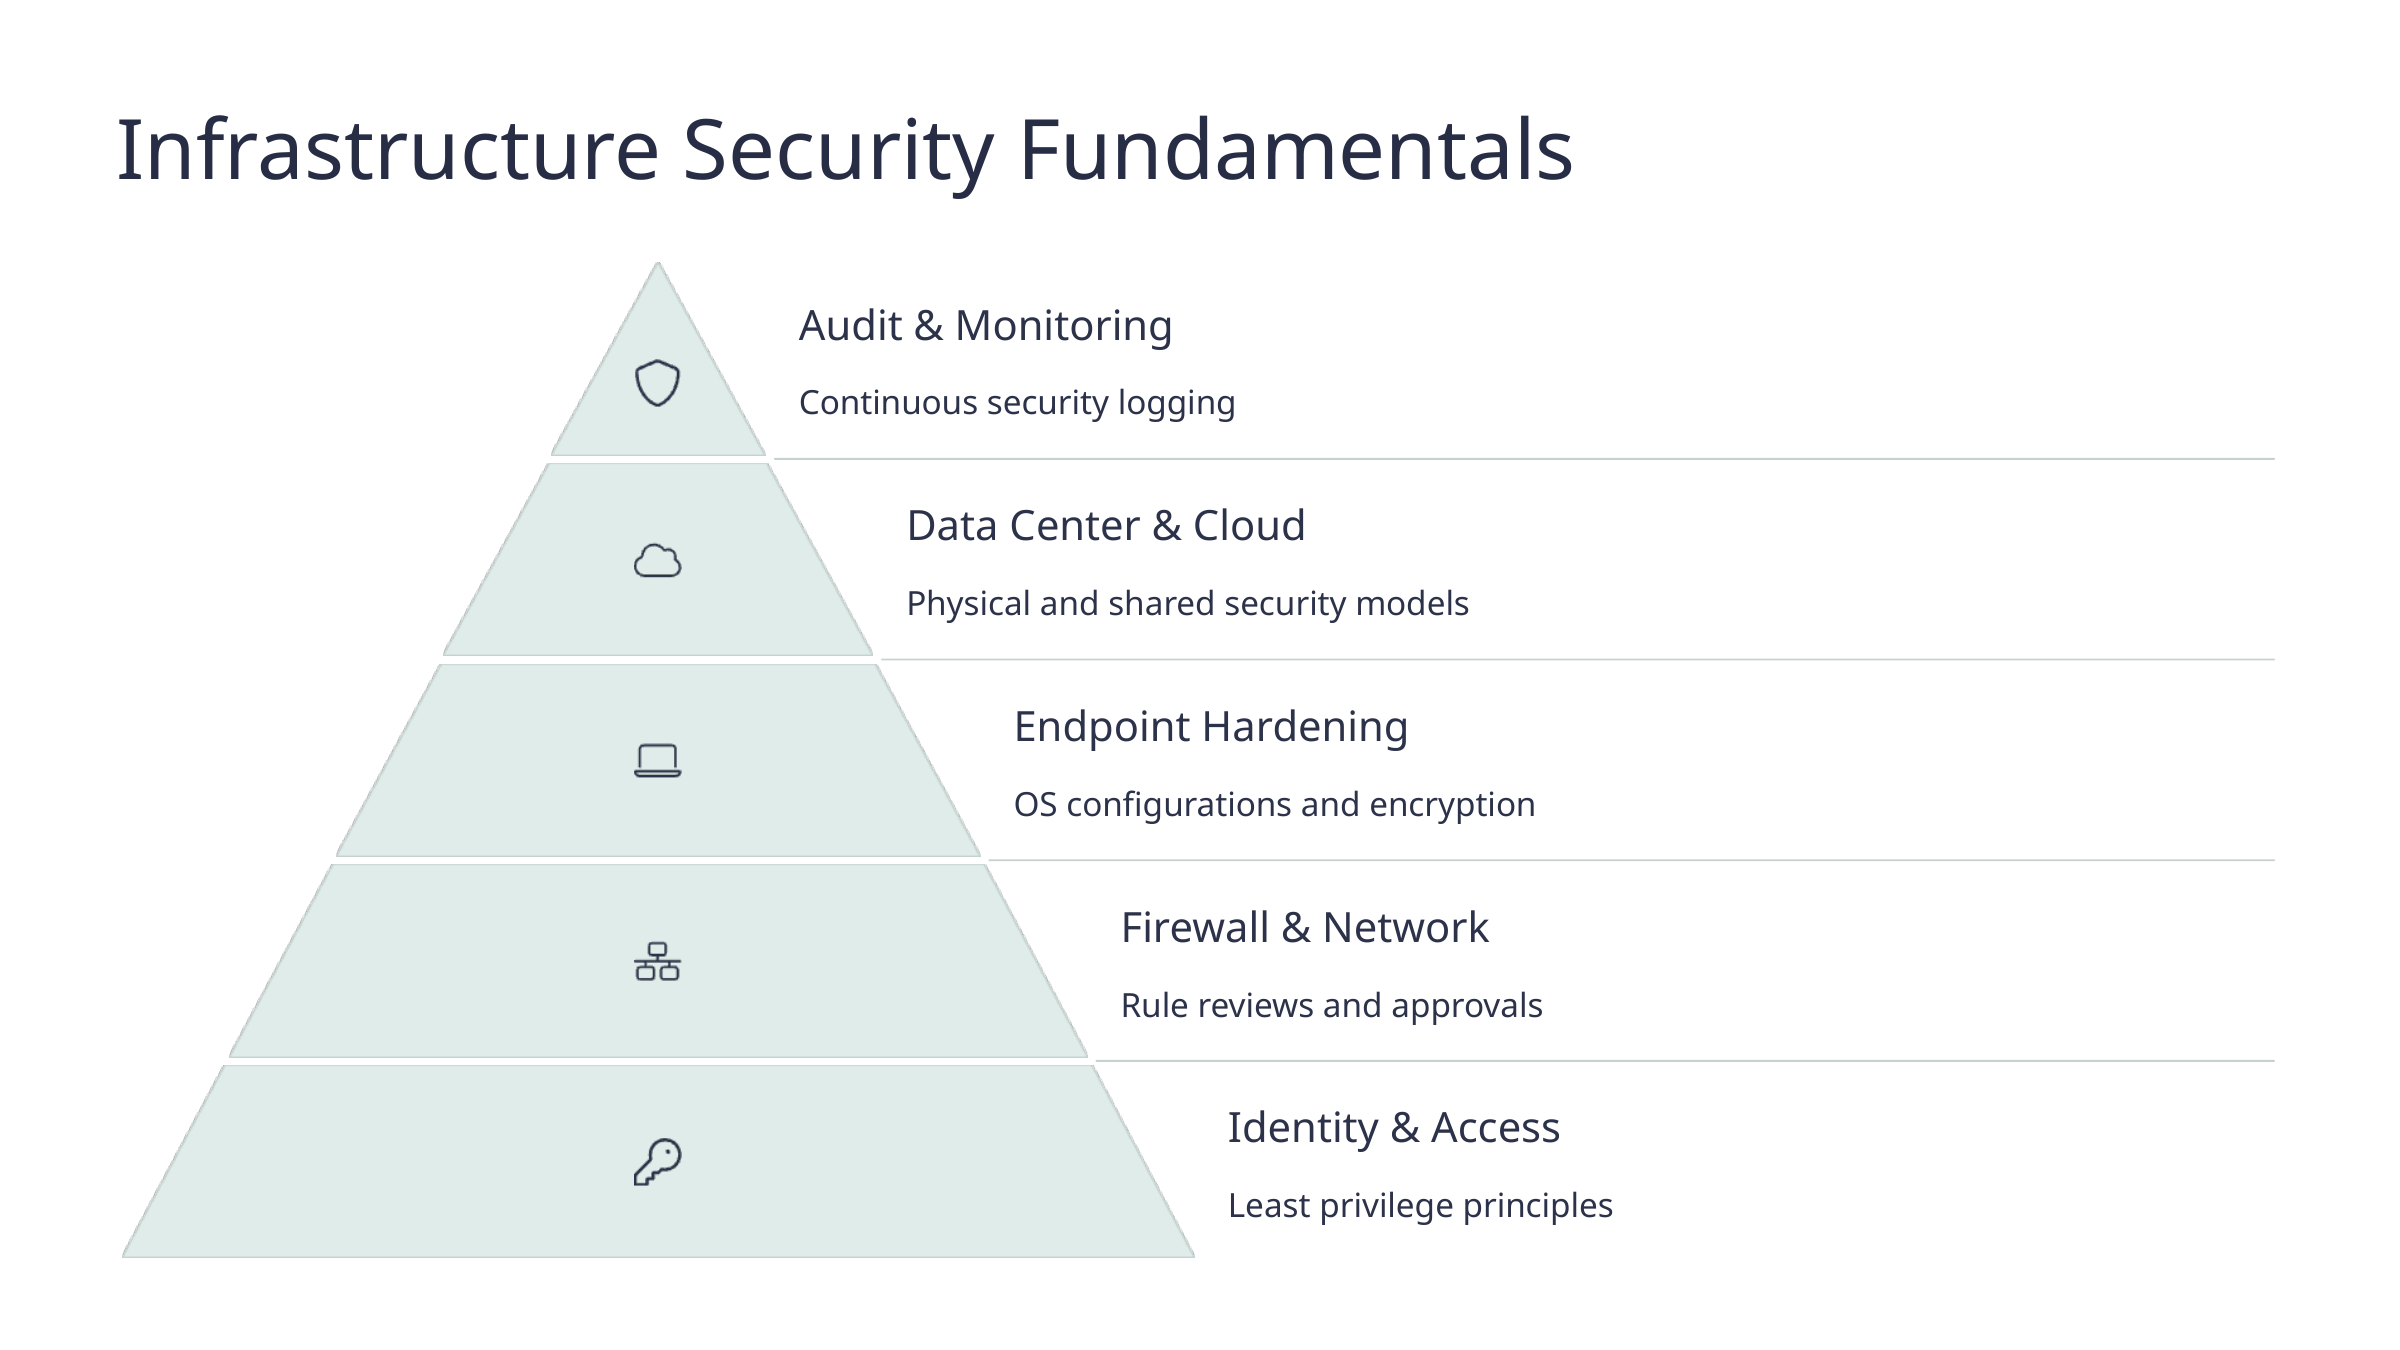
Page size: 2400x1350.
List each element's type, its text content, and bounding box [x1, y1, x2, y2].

text_box OS configurations and encryption [1013, 769, 1548, 824]
picture [229, 864, 1088, 1058]
text_box Physical and shared security models [906, 569, 1479, 623]
text_box Firewall & Network [1120, 898, 1538, 951]
picture [336, 664, 981, 857]
picture [122, 1065, 1195, 1259]
text_box Infrastructure Security Fundamentals [116, 91, 1478, 197]
text_box Least privilege principles [1227, 1171, 1622, 1225]
picture [551, 262, 766, 456]
picture [443, 463, 873, 657]
text_box Identity & Access [1227, 1099, 1622, 1152]
text_box Continuous security logging [798, 368, 1244, 422]
text_box Data Center & Cloud [906, 497, 1324, 550]
text_box Endpoint Hardening [1013, 697, 1431, 750]
text_box Rule reviews and approvals [1120, 970, 1551, 1024]
text_box Audit & Monitoring [799, 296, 1217, 349]
